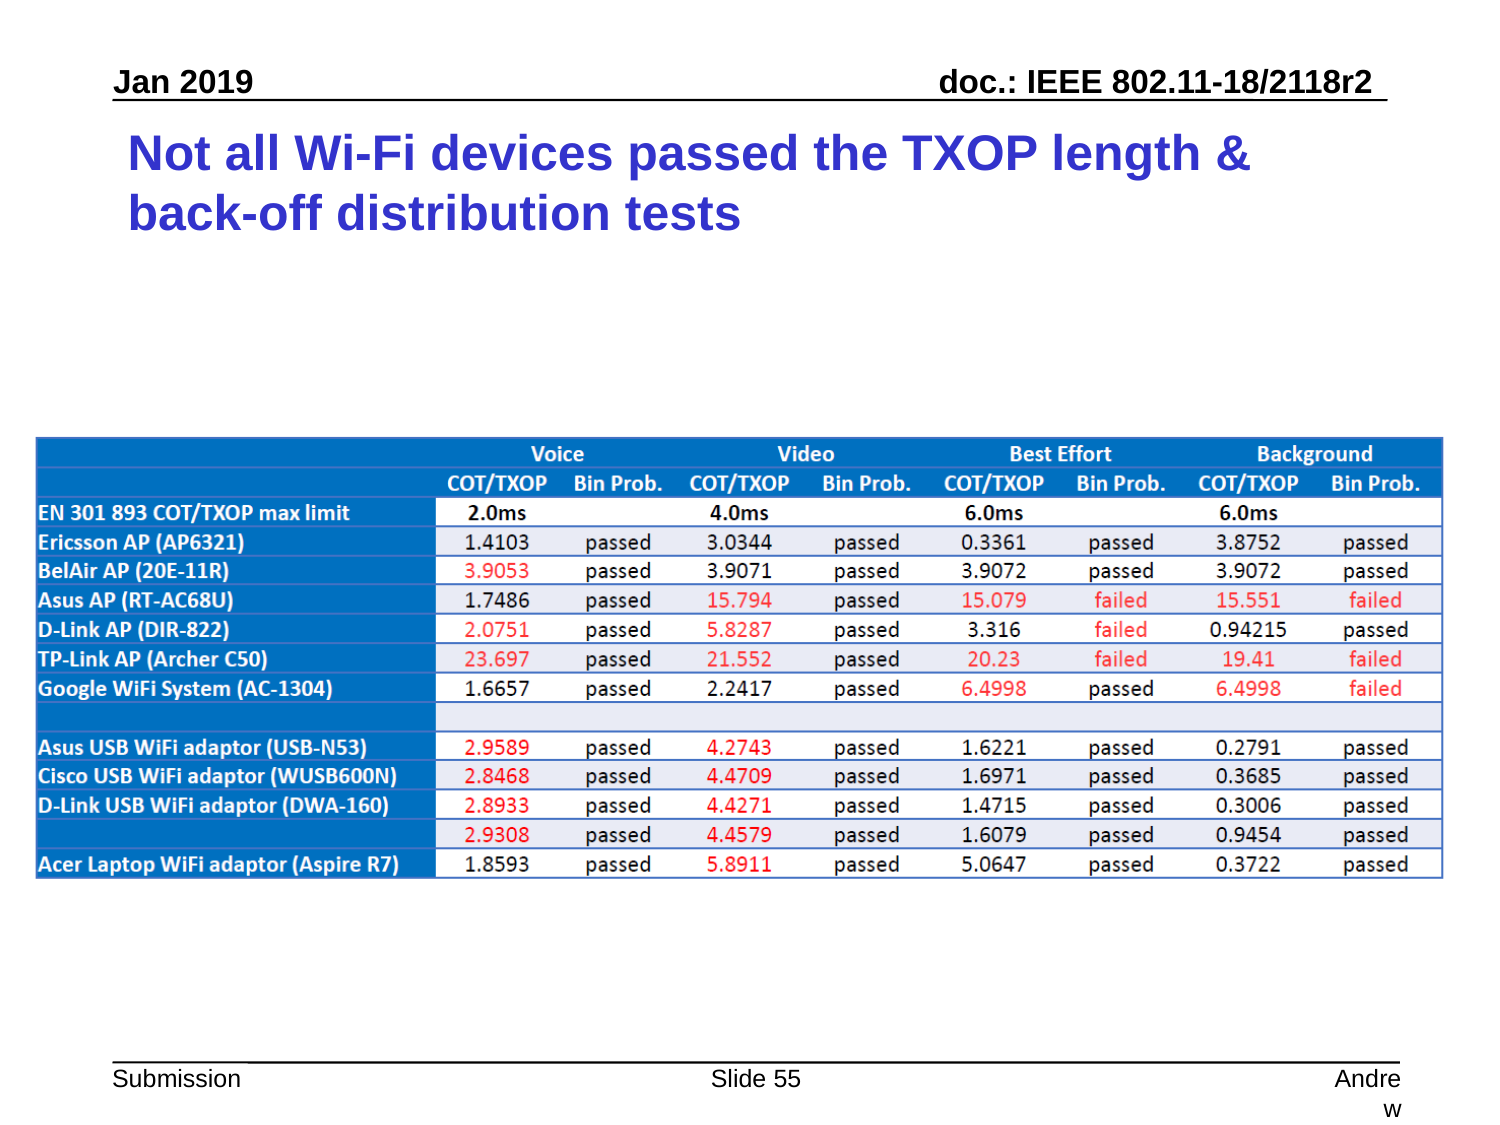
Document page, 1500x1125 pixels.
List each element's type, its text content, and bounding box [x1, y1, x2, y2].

footer Andrew Myles, Cisco [1320, 1061, 1402, 1093]
picture [24, 424, 1456, 913]
slide_number Slide 55 [709, 1061, 803, 1093]
title Not all Wi-Fi devices passed the TXOP length & back-off distribution tests [112, 112, 1388, 288]
